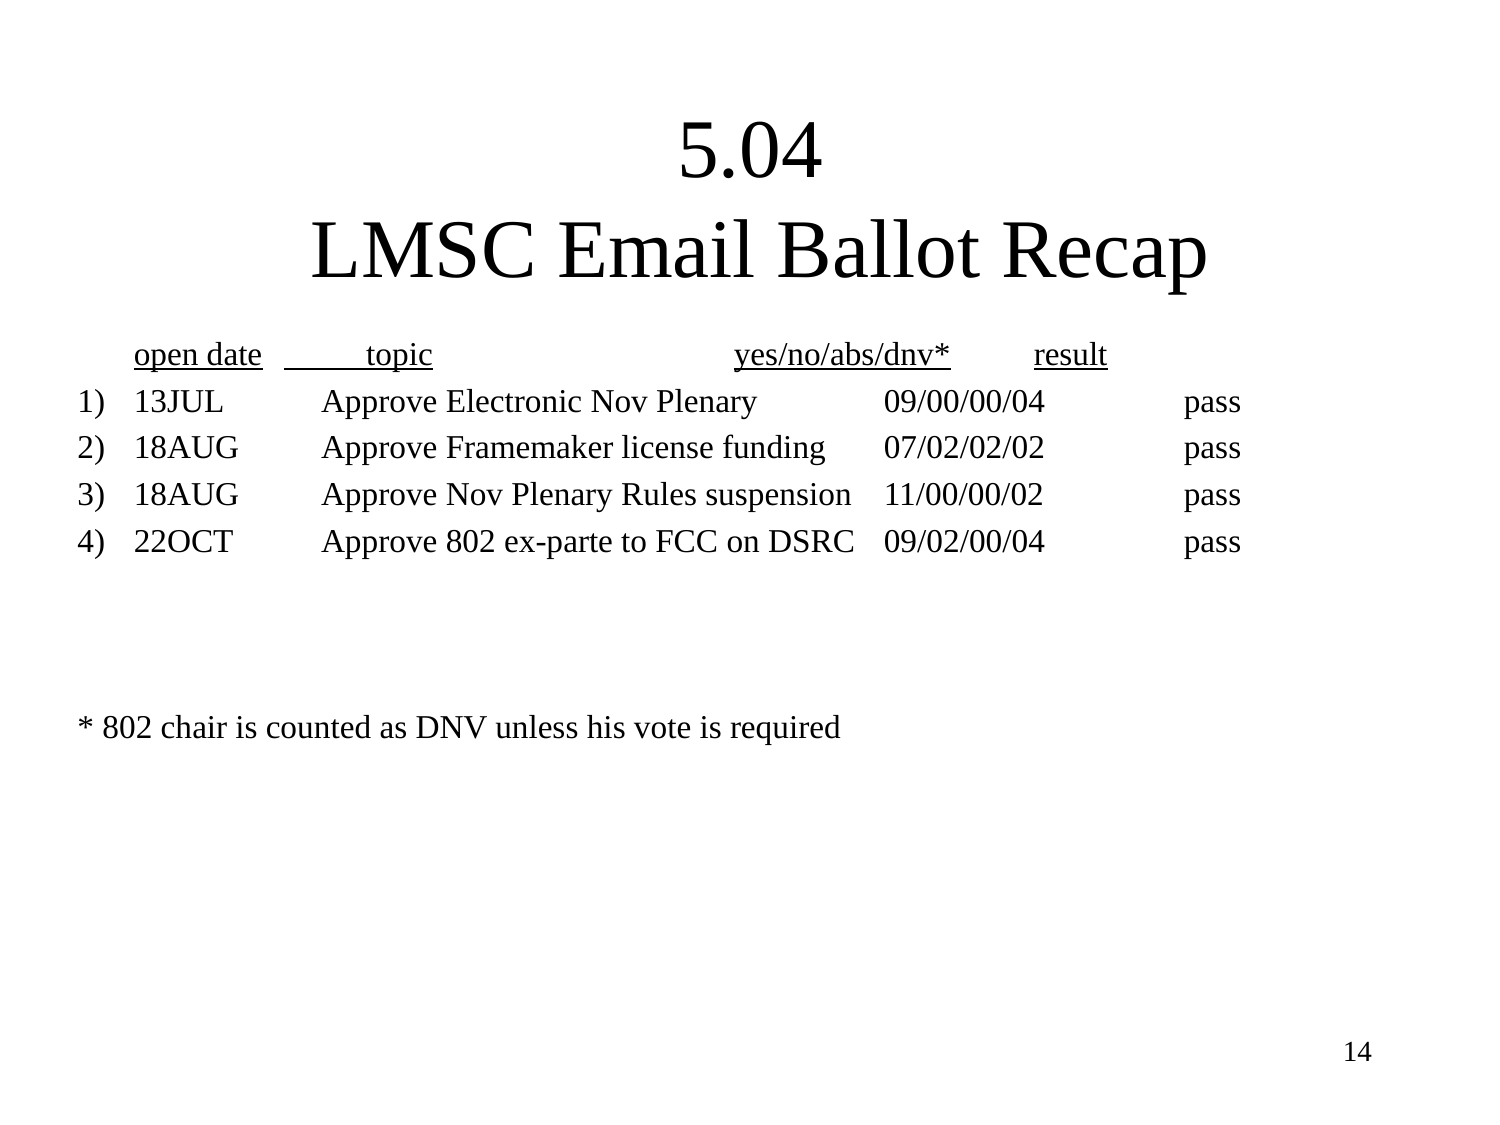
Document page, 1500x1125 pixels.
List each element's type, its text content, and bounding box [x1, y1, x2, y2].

slide_number 14 [1074, 1024, 1388, 1101]
list open date topic yes/no/abs/dnv* result 13JUL Approve Electronic Nov Plenary 09/00/00/04 pass 18AUG Approve Framemaker license funding 07/02/02/02 pass 18AUG Approve Nov Plenary Rules suspension 11/00/00/02 pass 22OCT Approve 802 ex-parte to FCC on DSRC 09/02/00/04 pass * 802 chair is counted as DNV unless his vote is required [62, 324, 1438, 1001]
title 5.04 LMSC Email Ballot Recap [112, 99, 1388, 288]
